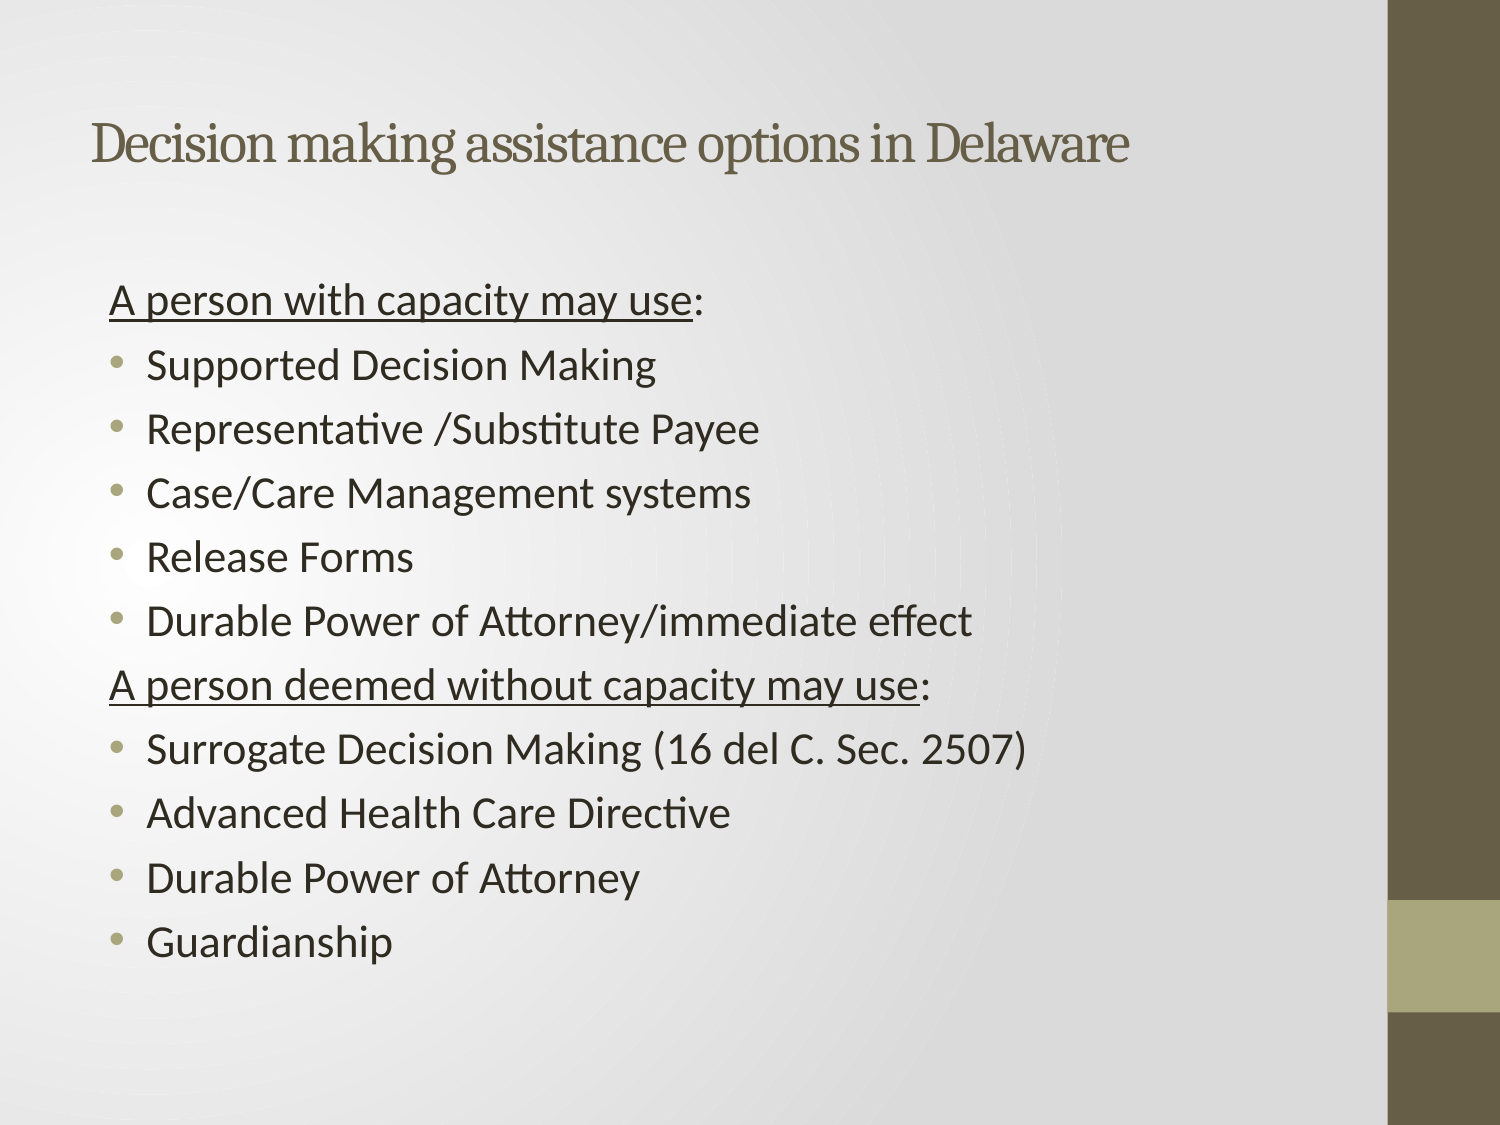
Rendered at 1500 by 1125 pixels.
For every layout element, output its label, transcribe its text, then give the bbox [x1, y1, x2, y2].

title Decision making assistance options in Delaware [75, 45, 1325, 233]
list A person with capacity may use: Supported Decision Making Representative /Substitute Payee Case/Care Management systems Release Forms Durable Power of Attorney/immediate effect A person deemed without capacity may use: Surrogate Decision Making (16 del C. Sec. 2507) Advanced Health Care Directive Durable Power of Attorney Guardianship [75, 262, 1325, 1050]
